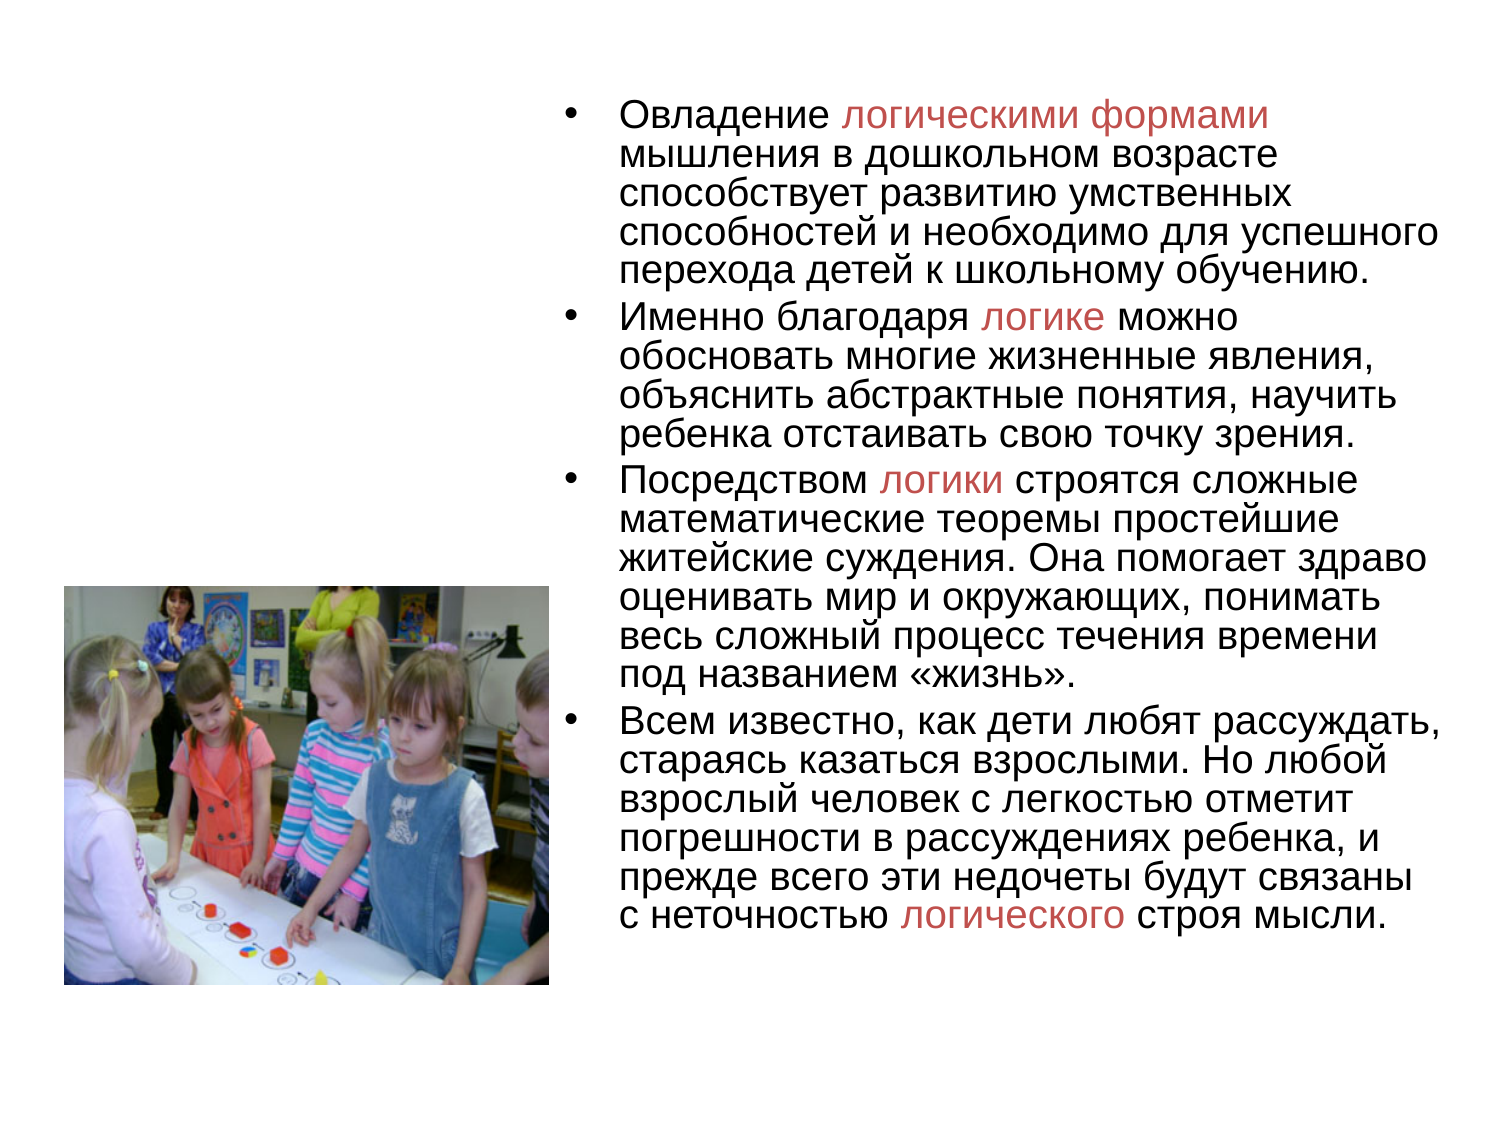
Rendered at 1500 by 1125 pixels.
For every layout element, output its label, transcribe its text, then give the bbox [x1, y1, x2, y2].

list Овладение логическими формами мышления в дошкольном возрасте способствует развитию умственных способностей и необходимо для успешного перехода детей к школьному обучению. Именно благодаря логике можно обосновать многие жизненные явления, объяснить абстрактные понятия, научить ребенка отстаивать свою точку зрения. Посредством логики строятся сложные математические теоремы простейшие житейские суждения. Она помогает здраво оценивать мир и окружающих, понимать весь сложный процесс течения времени под названием «жизнь». Всем известно, как дети любят рассуждать, стараясь казаться взрослыми. Но любой взрослый человек с легкостью отметит погрешности в рассуждениях ребенка, и прежде всего эти недочеты будут связаны с неточностью логического строя мысли. [549, 90, 1459, 1005]
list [64, 585, 550, 985]
